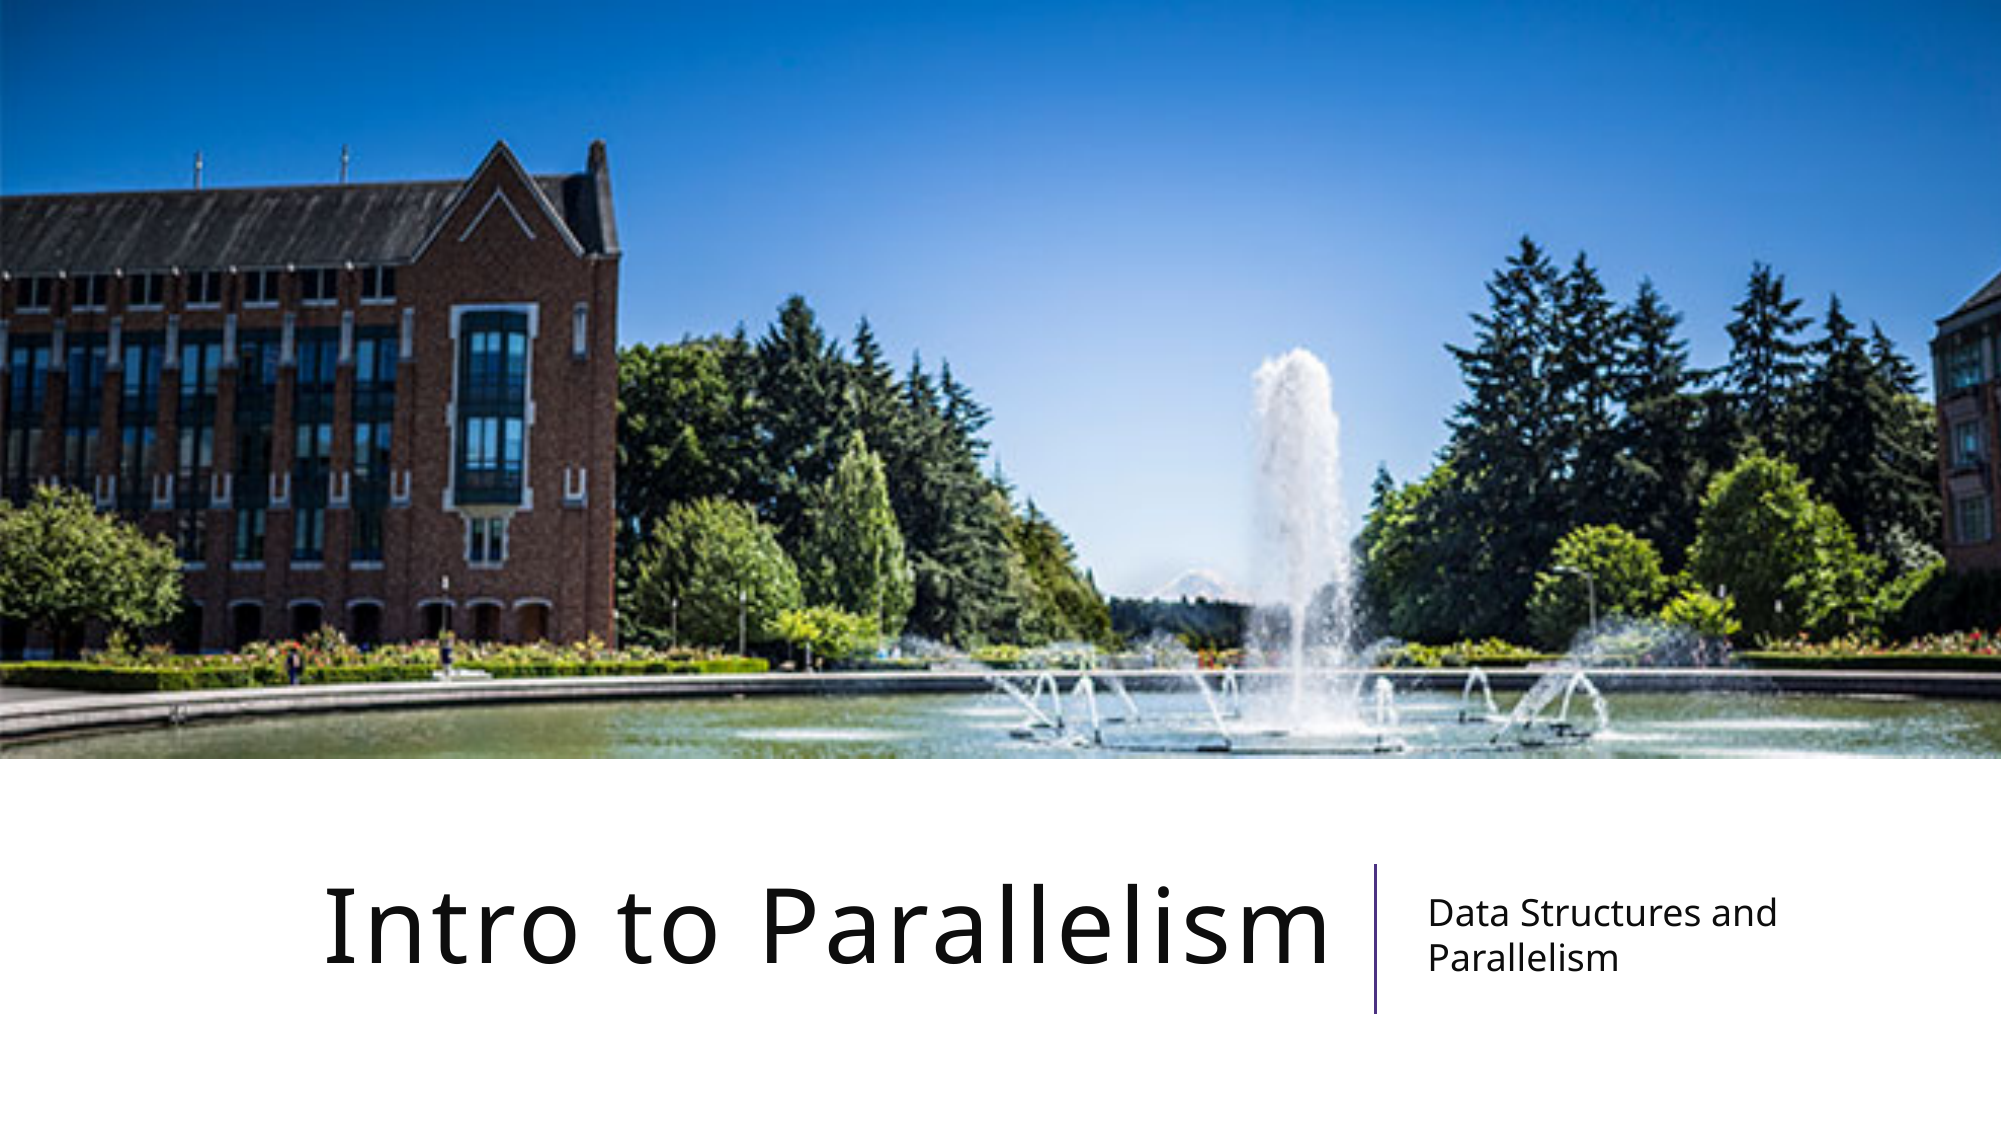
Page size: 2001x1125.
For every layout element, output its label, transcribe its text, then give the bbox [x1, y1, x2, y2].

subtitle Data Structures and Parallelism [1412, 813, 1938, 1054]
picture [0, 0, 2001, 760]
title Intro to Parallelism [75, 813, 1350, 1054]
